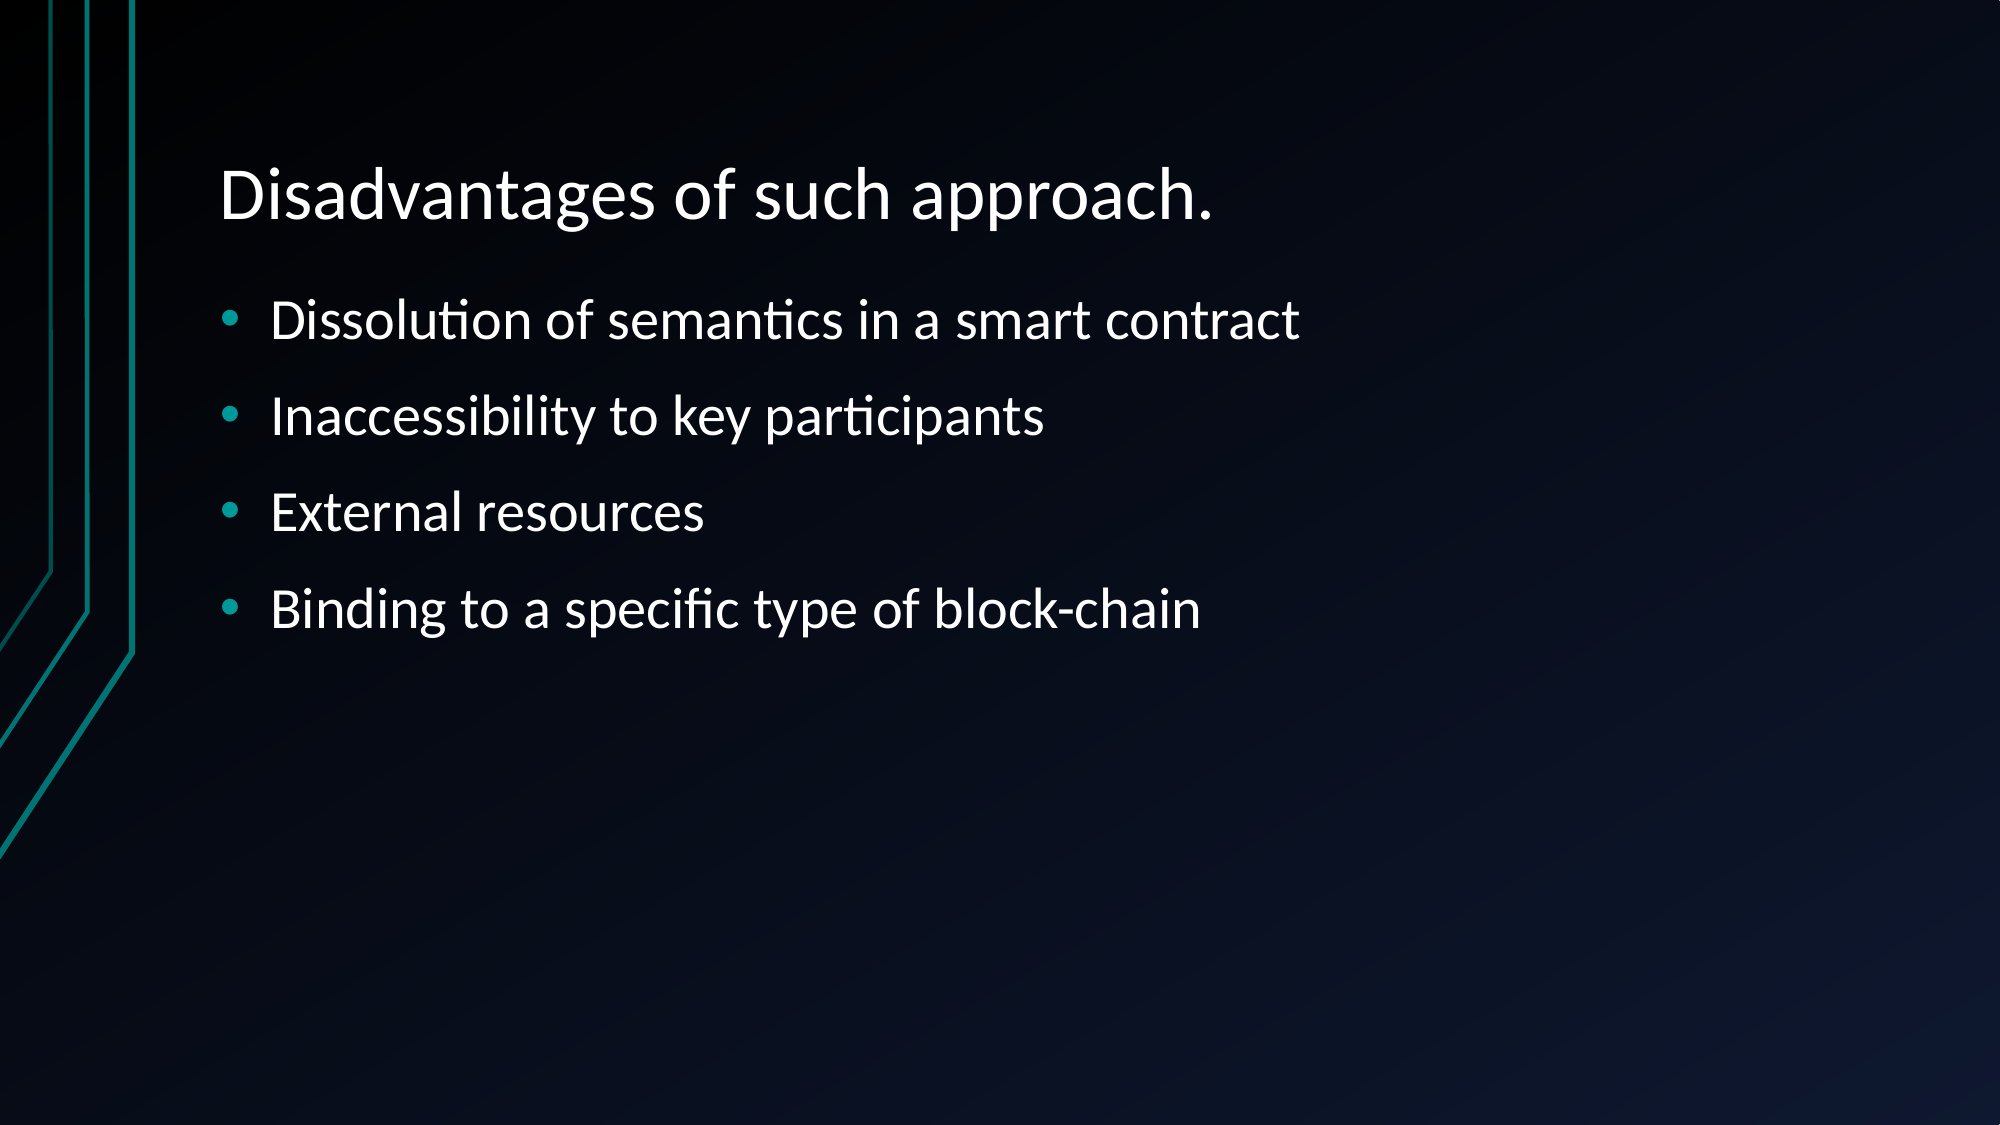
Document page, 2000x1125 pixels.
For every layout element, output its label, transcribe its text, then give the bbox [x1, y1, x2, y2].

title Disadvantages of such approach. [199, 45, 1900, 246]
list Dissolution of semantics in a smart contract Inaccessibility to key participants External resources Binding to a specific type of block-chain [199, 279, 1900, 1012]
